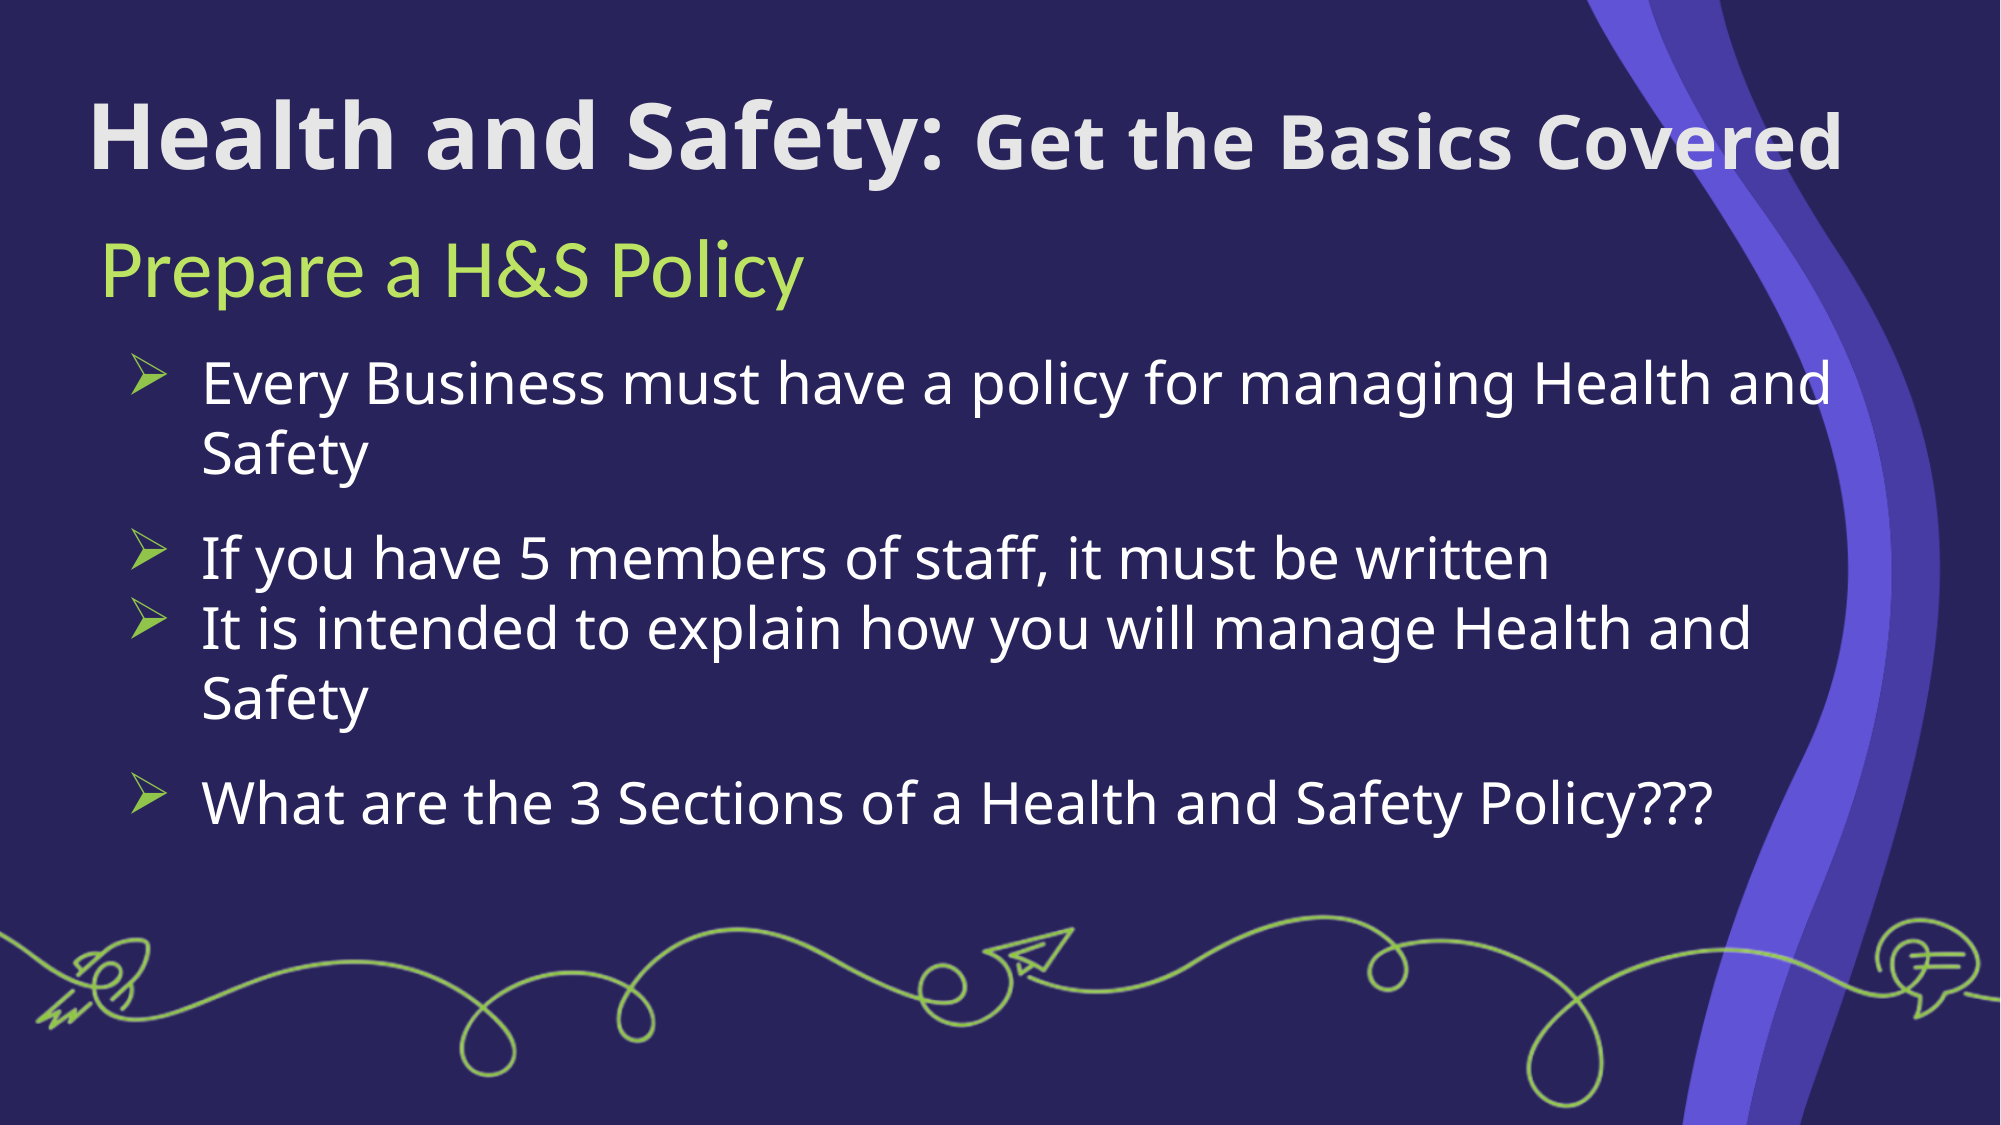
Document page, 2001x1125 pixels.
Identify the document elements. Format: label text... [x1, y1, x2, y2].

text_box Health and Safety: Get the Basics Covered [71, 63, 2000, 216]
picture [0, 0, 2001, 1125]
text_box Prepare a H&S Policy [85, 216, 1397, 322]
text_box Every Business must have a policy for managing Health and Safety If you have 5 members of staff, it must be written It is intended to explain how you will manage Health and Safety What are the 3 Sections of a Health and Safety Policy??? [111, 338, 1889, 844]
